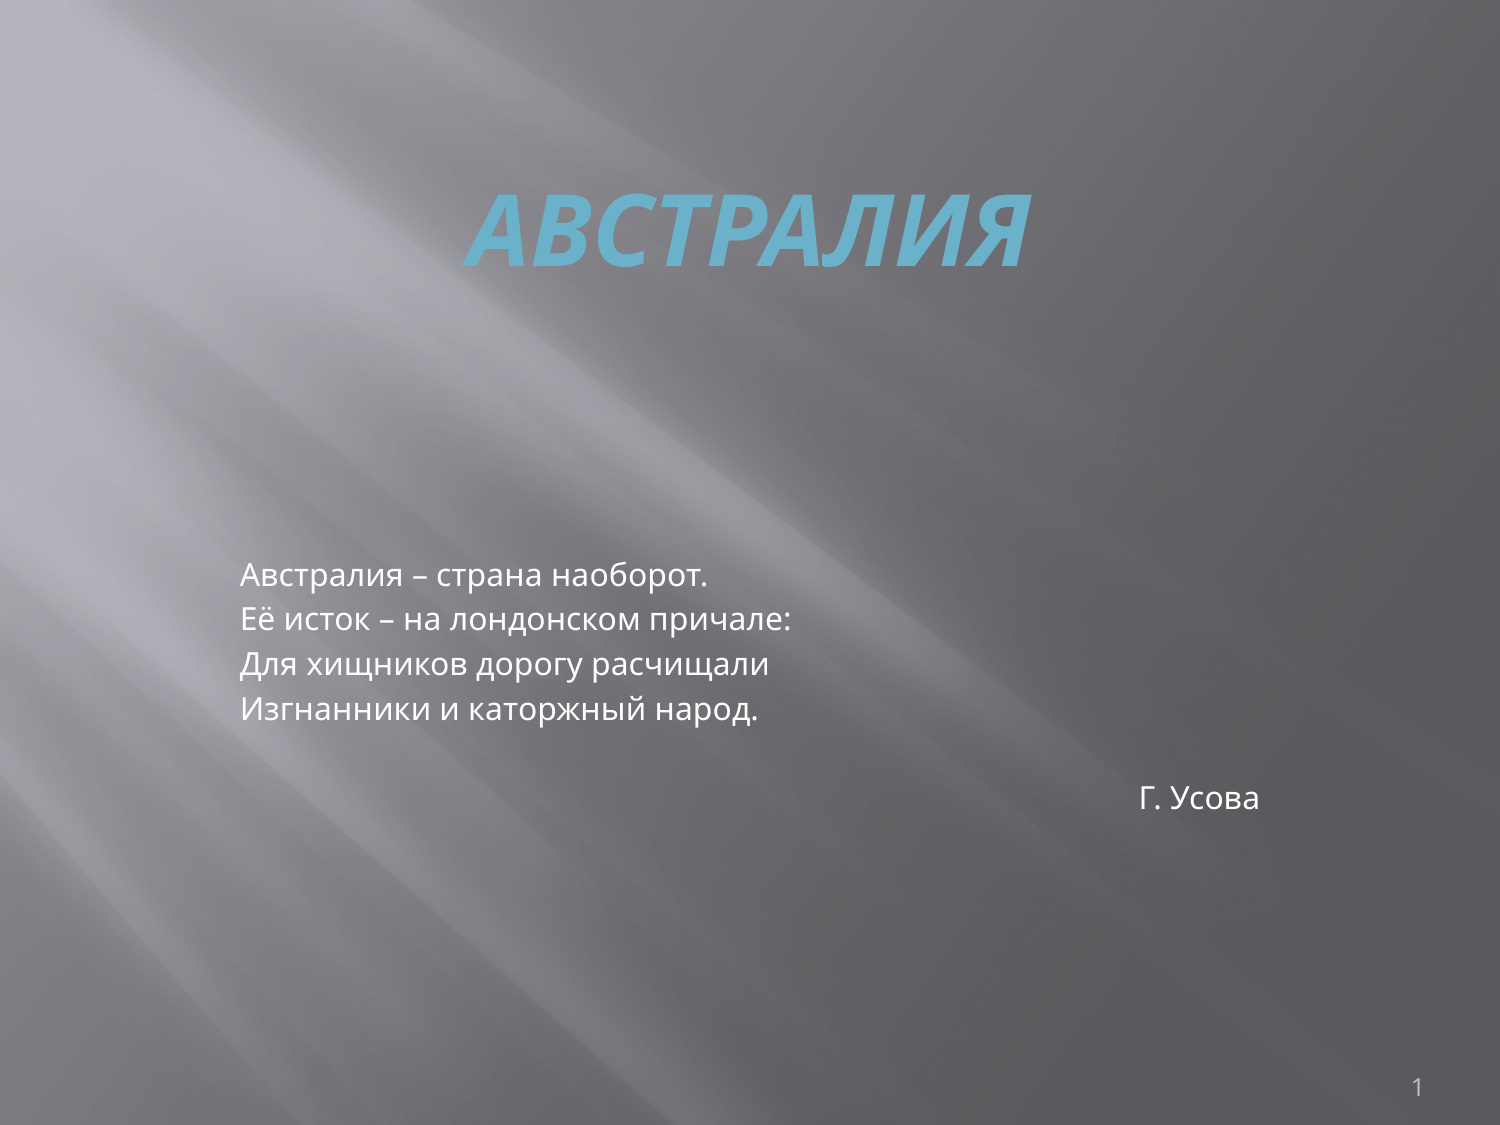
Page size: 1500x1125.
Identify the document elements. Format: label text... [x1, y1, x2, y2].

title Австралия [0, 0, 1500, 287]
subtitle Австралия – страна наоборот. Её исток – на лондонском причале: Для хищников дорогу расчищали Изгнанники и каторжный народ. Г. Усова [225, 546, 1275, 834]
slide_number 1 [1299, 1052, 1425, 1113]
